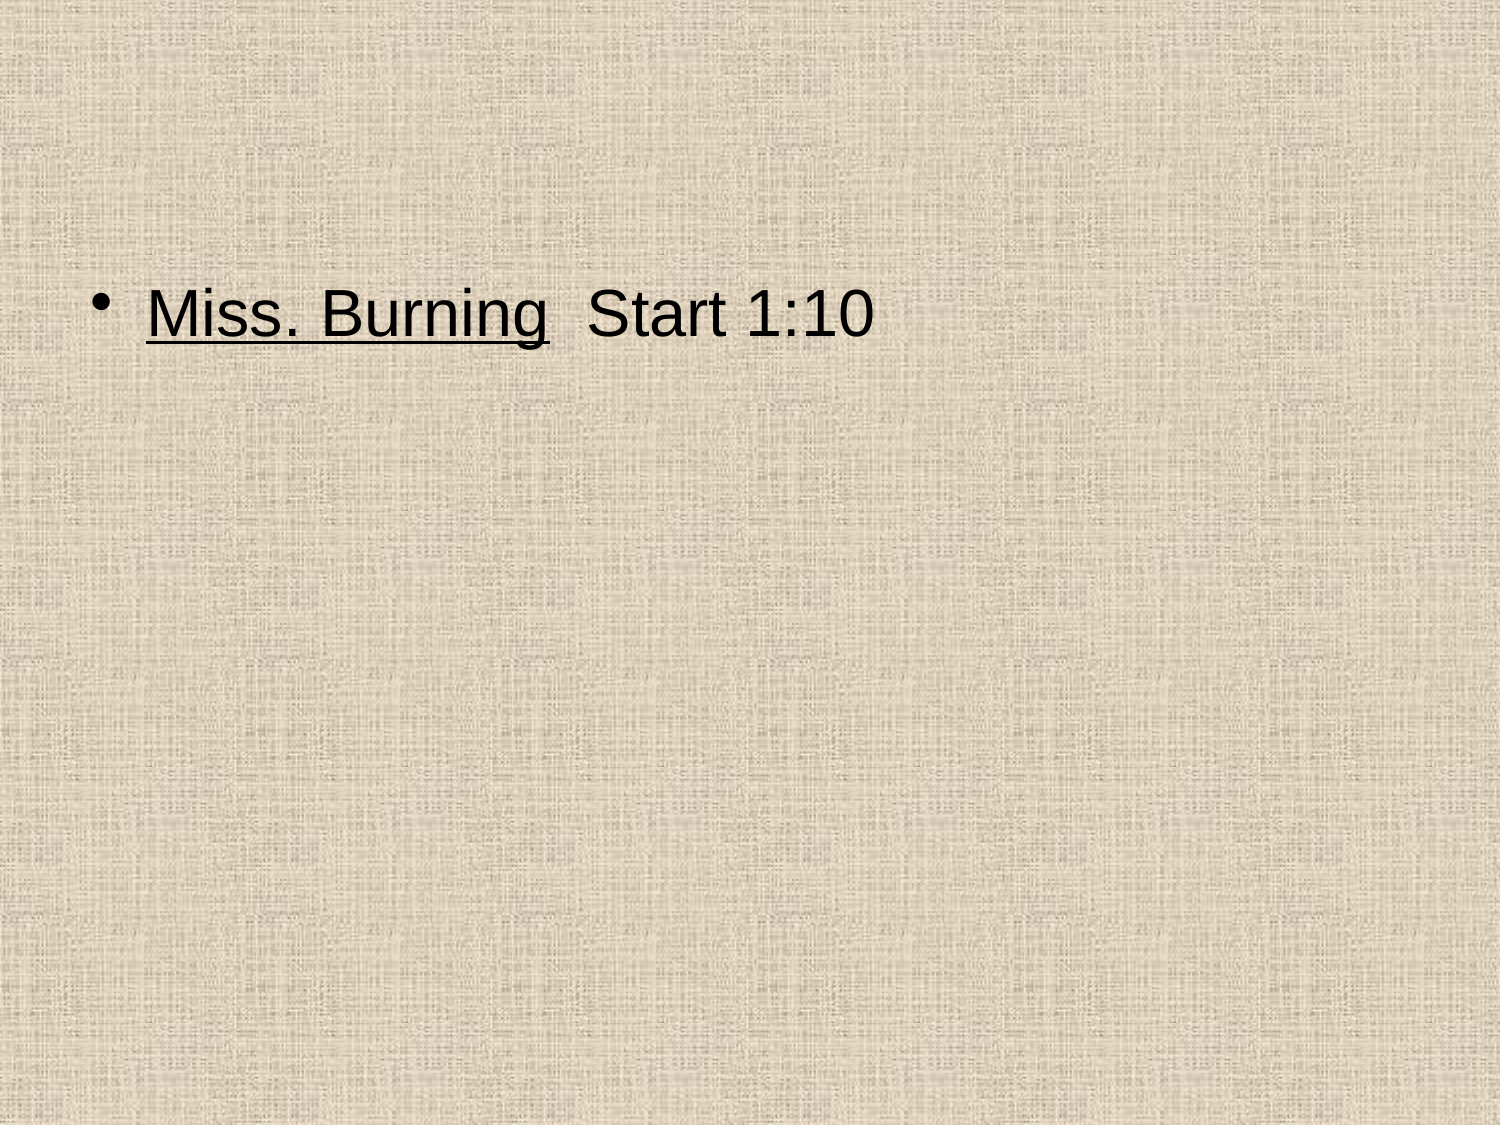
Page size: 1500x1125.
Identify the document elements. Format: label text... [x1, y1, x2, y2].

list Miss. Burning Start 1:10 [75, 262, 1425, 1005]
picture [0, 0, 1500, 1125]
